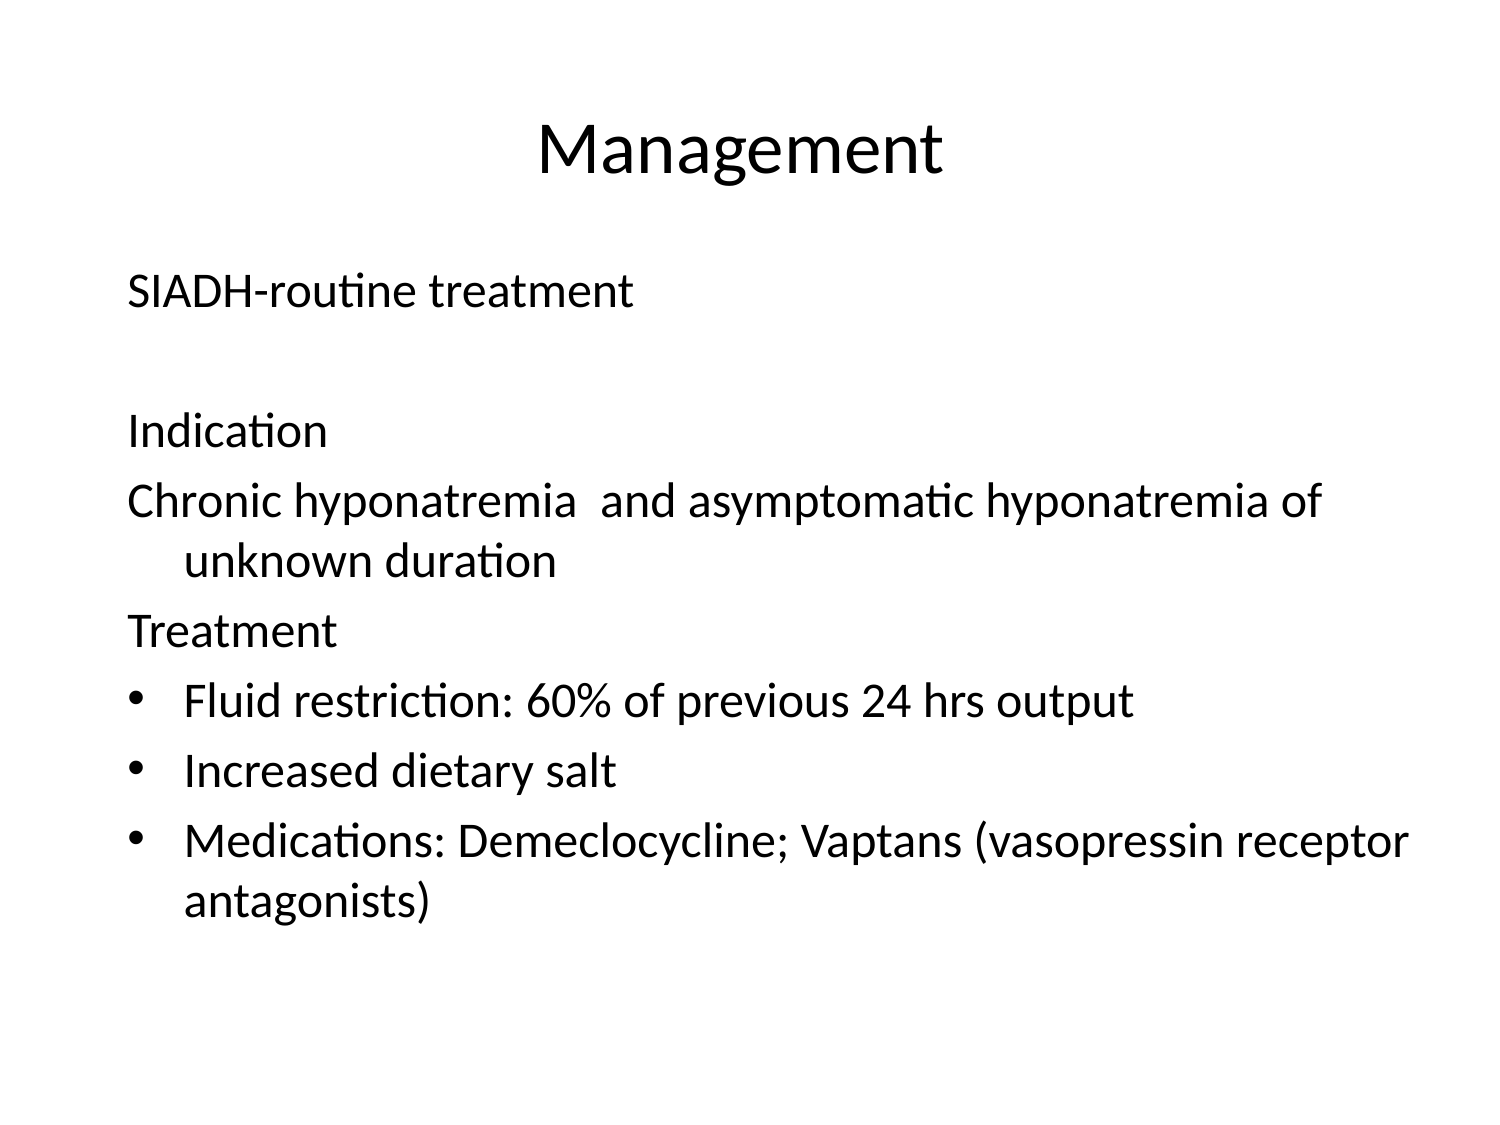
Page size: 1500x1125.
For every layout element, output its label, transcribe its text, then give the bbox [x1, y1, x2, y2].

title Management [65, 49, 1417, 238]
text_box SIADH-routine treatment Indication Chronic hyponatremia and asymptomatic hyponatremia of unknown duration Treatment Fluid restriction: 60% of previous 24 hrs output Increased dietary salt Medications: Demeclocycline; Vaptans (vasopressin receptor antagonists) [112, 249, 1450, 935]
